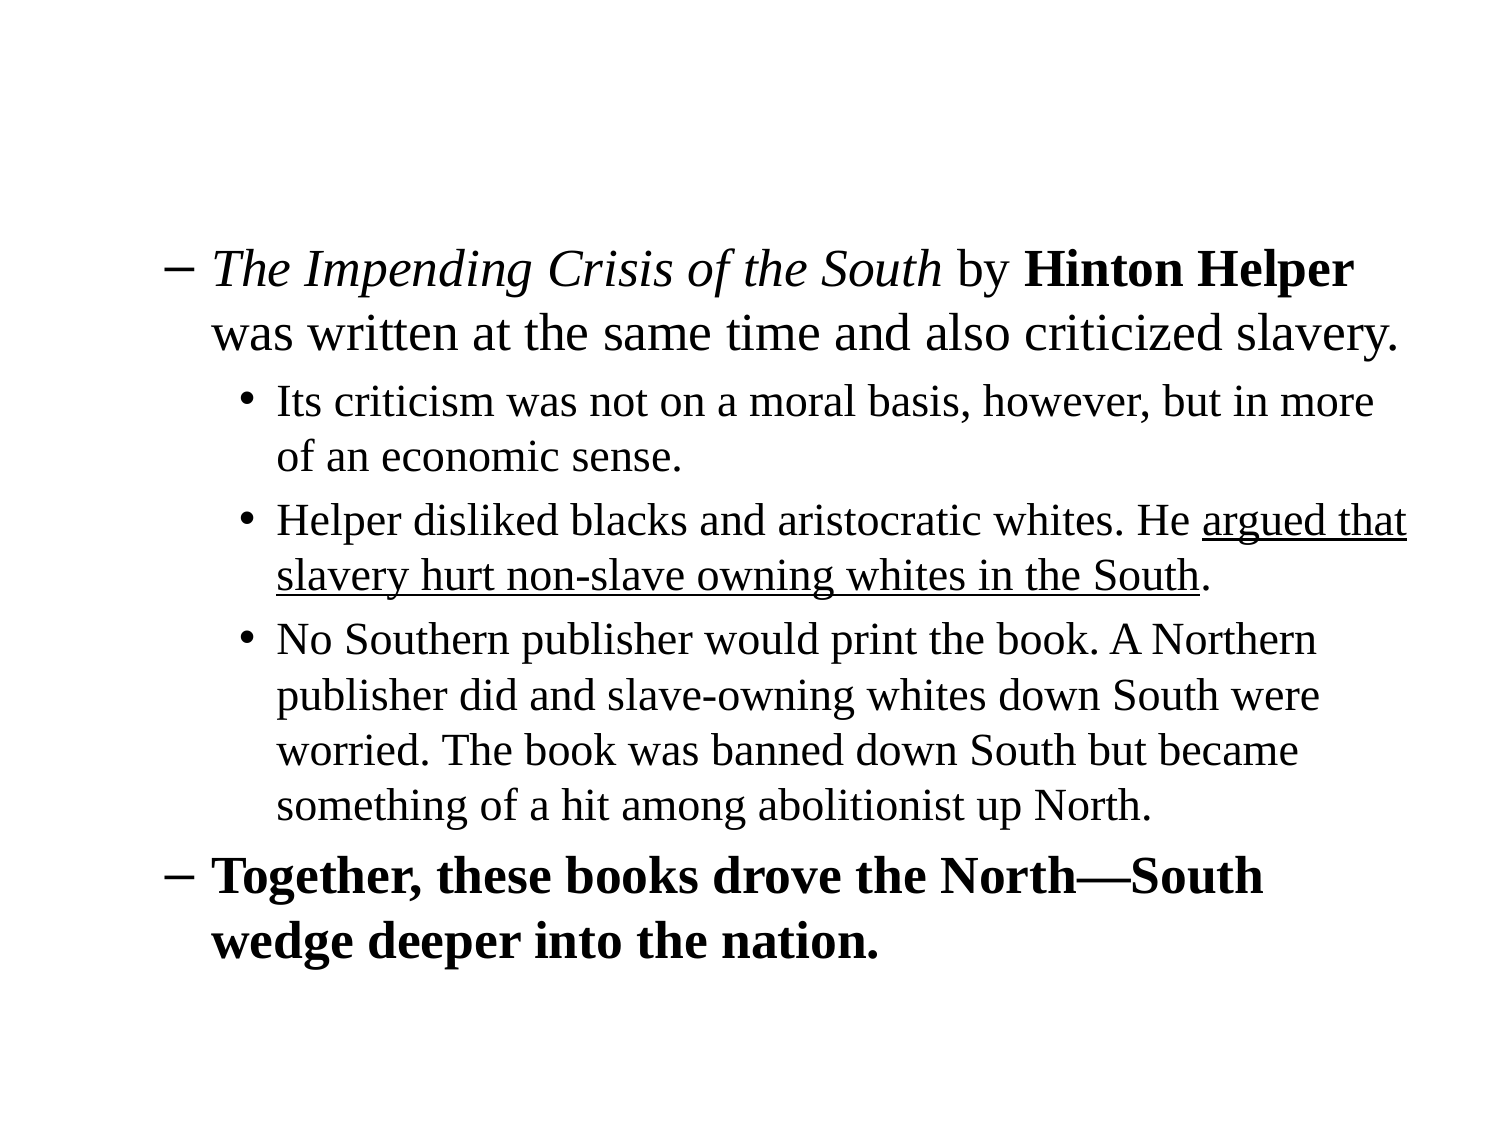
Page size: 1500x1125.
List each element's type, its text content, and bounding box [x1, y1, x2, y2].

list The Impending Crisis of the South by Hinton Helper was written at the same time and also criticized slavery. Its criticism was not on a moral basis, however, but in more of an economic sense. Helper disliked blacks and aristocratic whites. He argued that slavery hurt non-slave owning whites in the South. No Southern publisher would print the book. A Northern publisher did and slave-owning whites down South were worried. The book was banned down South but became something of a hit among abolitionist up North. Together, these books drove the North—South wedge deeper into the nation. [75, 224, 1425, 1005]
